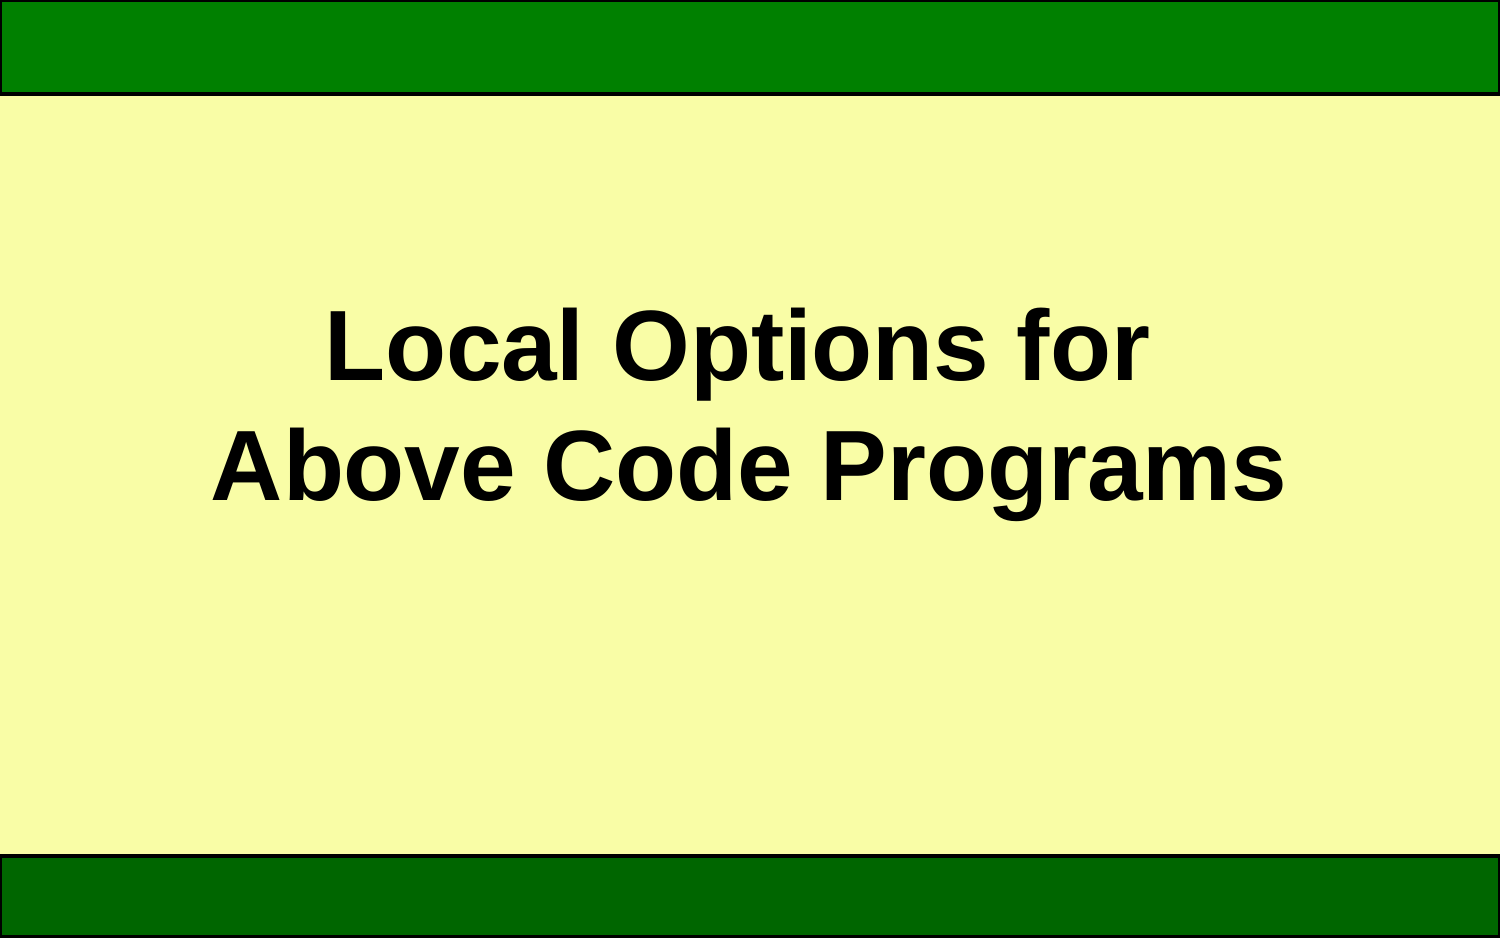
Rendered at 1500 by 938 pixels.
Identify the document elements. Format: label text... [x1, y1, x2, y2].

title Local Options for Above Code Programs [11, 205, 1463, 525]
